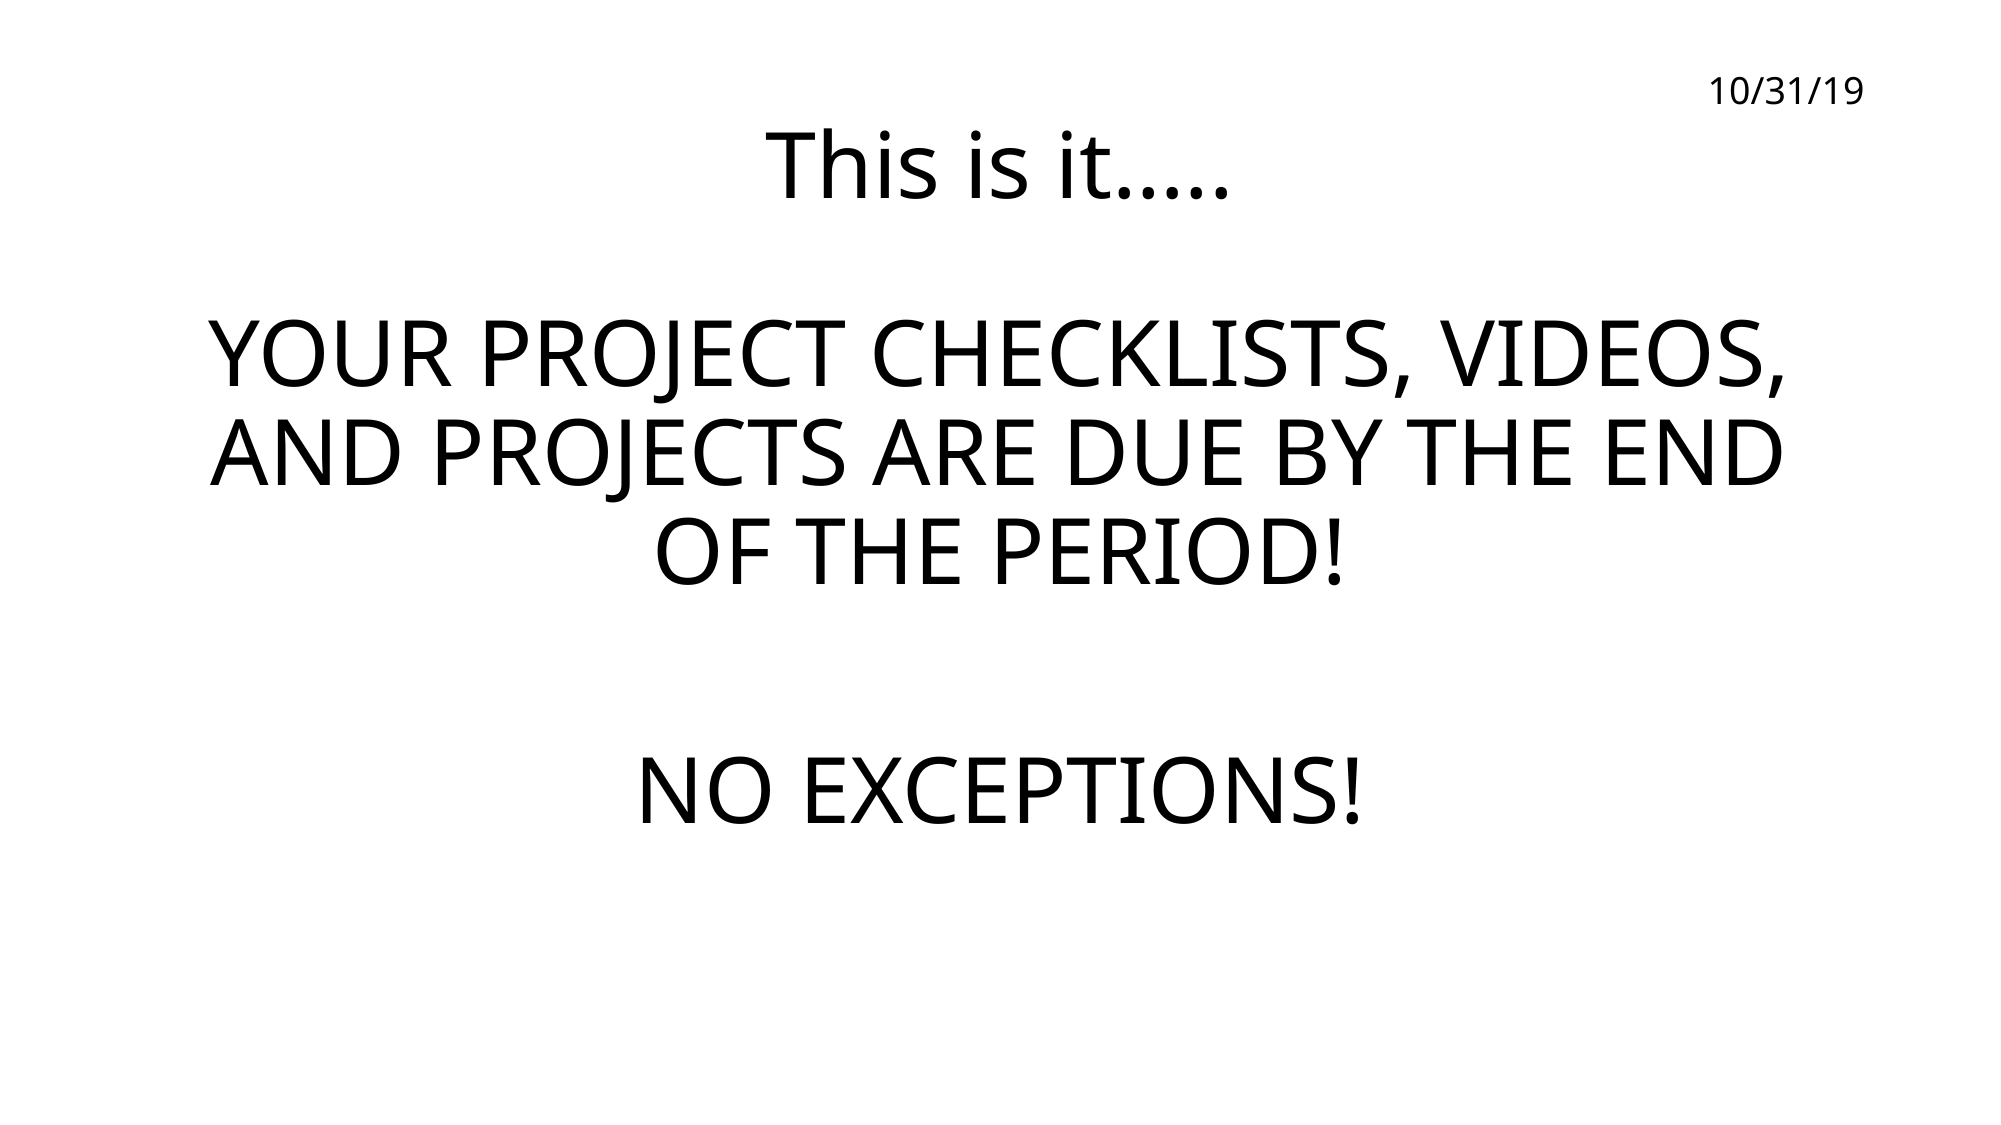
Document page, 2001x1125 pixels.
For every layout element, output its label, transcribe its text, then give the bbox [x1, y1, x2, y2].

list YOUR PROJECT CHECKLISTS, VIDEOS, AND PROJECTS ARE DUE BY THE END OF THE PERIOD! NO EXCEPTIONS! [137, 299, 1863, 1014]
text_box 10/31/19 [1692, 59, 1880, 120]
title This is it….. [137, 59, 1863, 278]
